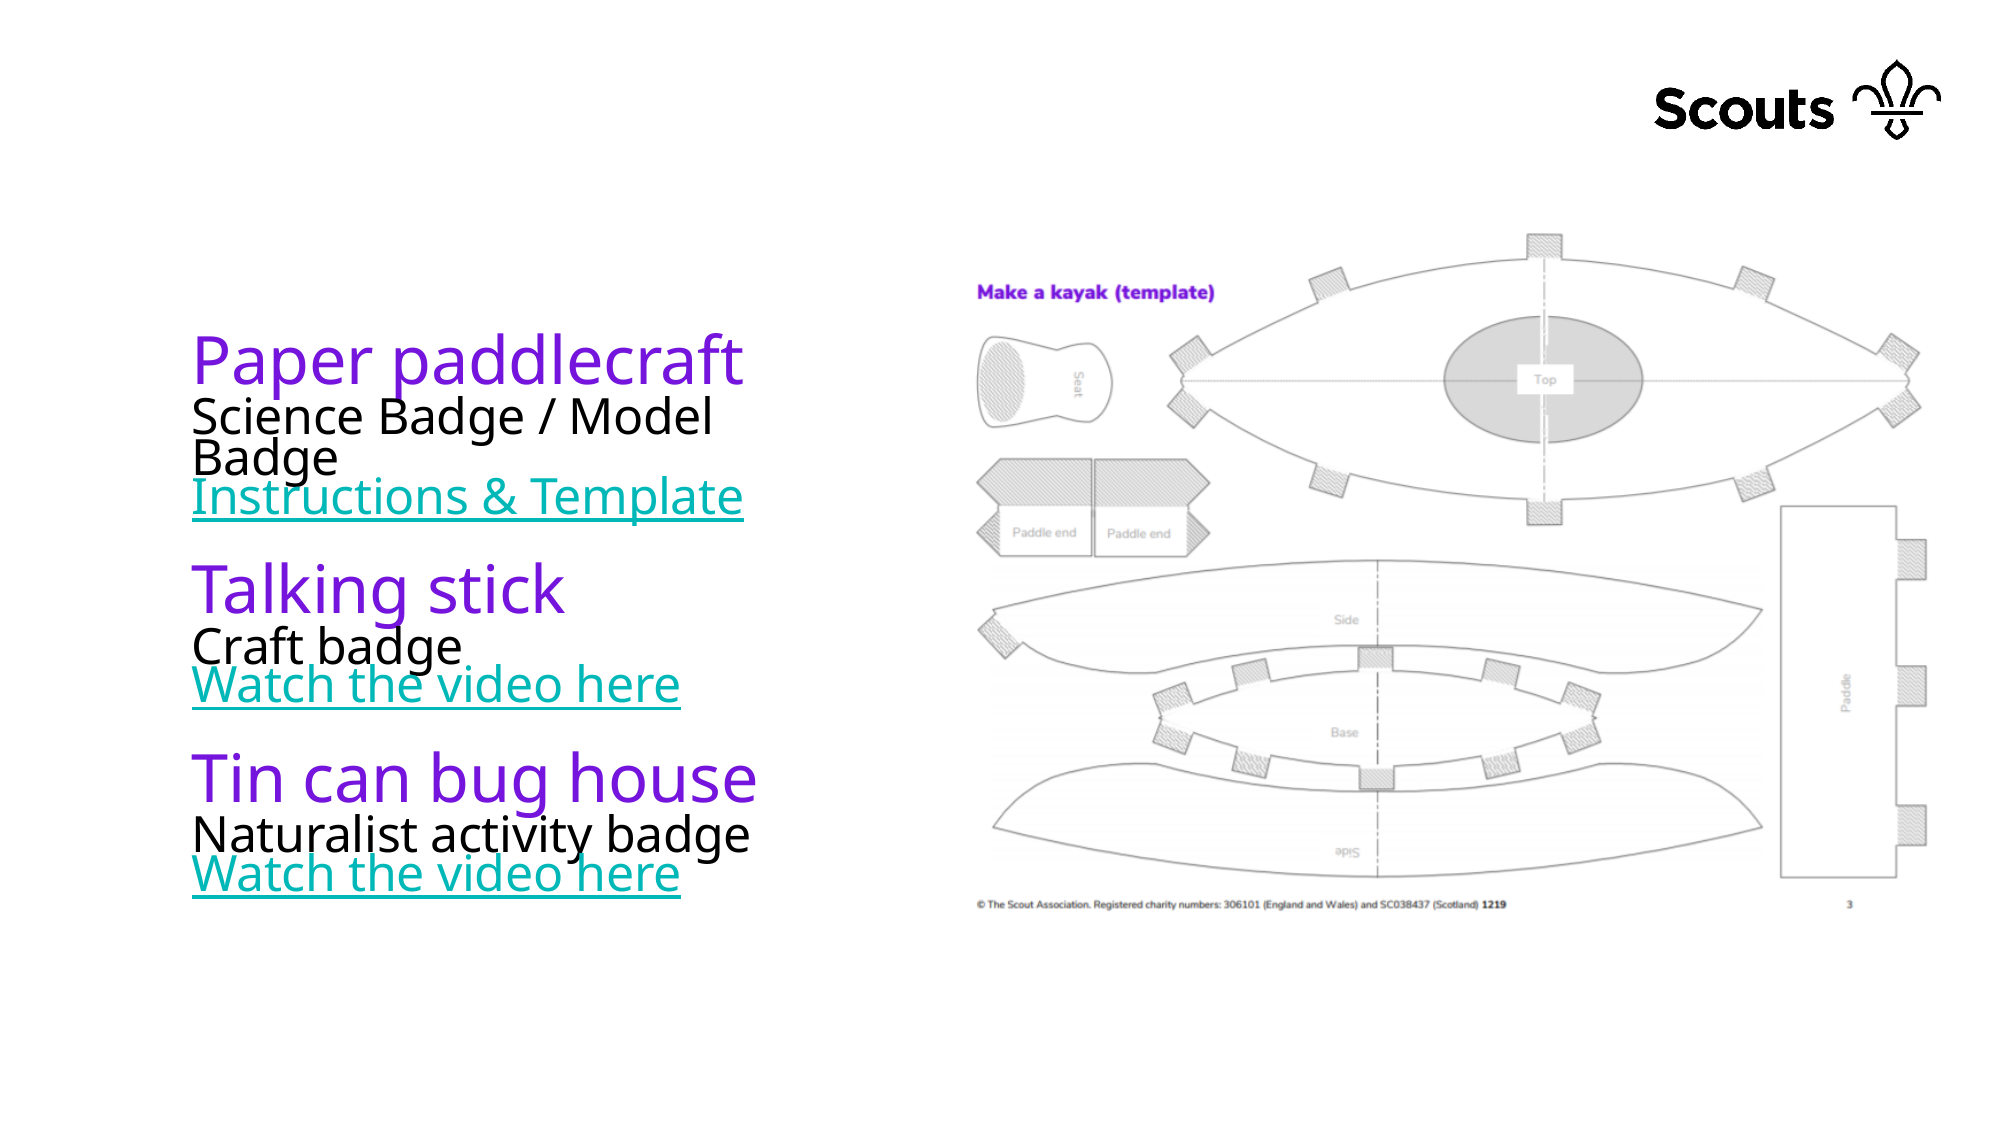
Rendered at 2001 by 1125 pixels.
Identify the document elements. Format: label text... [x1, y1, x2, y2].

picture [953, 0, 2000, 1125]
list Paper paddlecraft Science Badge / Model Badge Instructions & Template Talking stick Craft badge Watch the video here Tin can bug house Naturalist activity badge Watch the video here [189, 265, 811, 1005]
